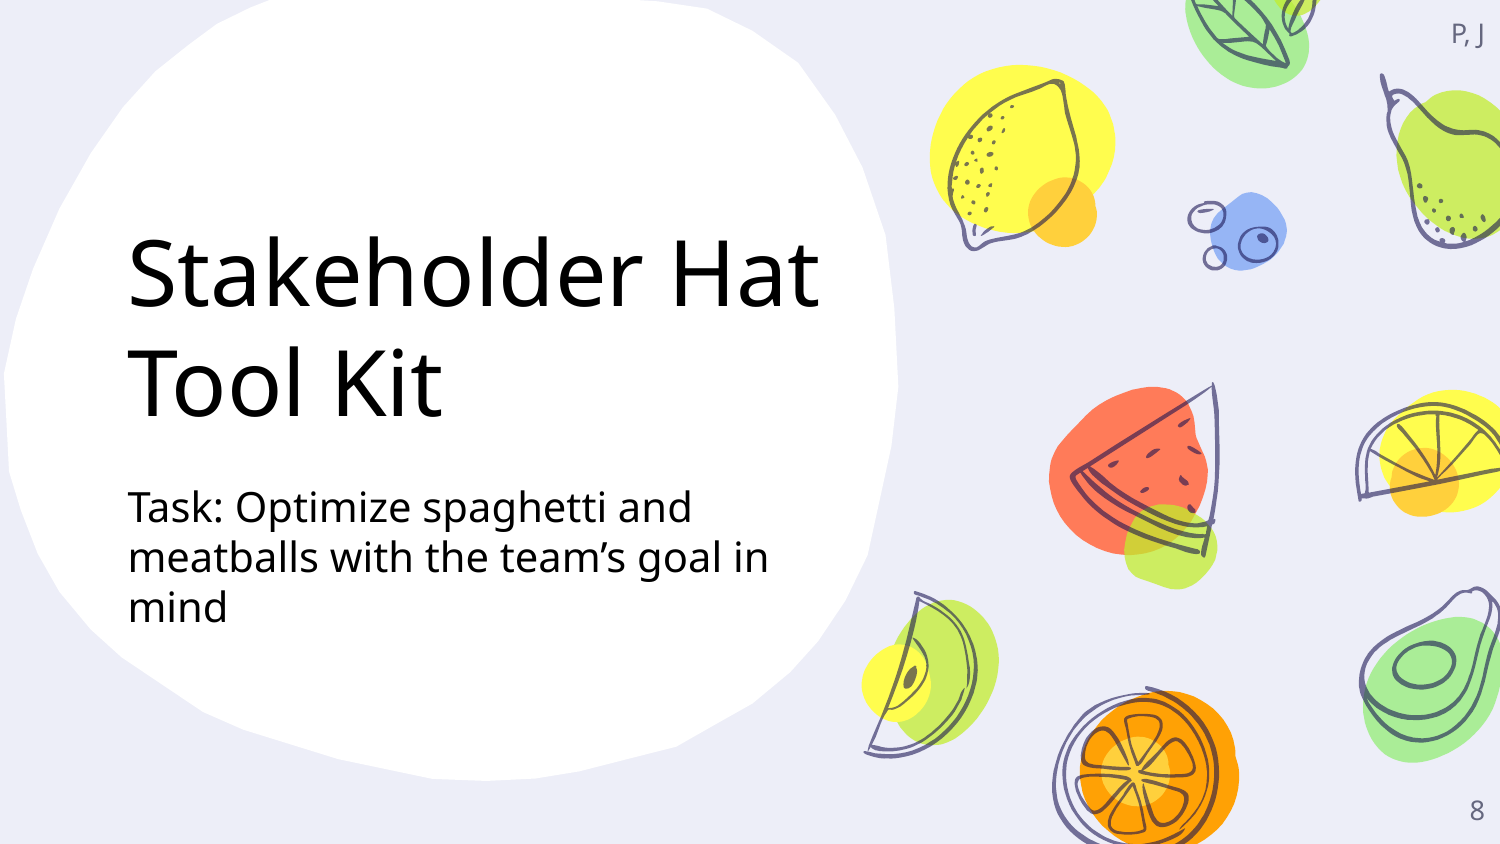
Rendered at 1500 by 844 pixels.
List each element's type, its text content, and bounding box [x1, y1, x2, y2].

slide_number ‹#› [1410, 779, 1500, 844]
subtitle Task: Optimize spaghetti and meatballs with the team’s goal in mind [112, 465, 841, 595]
title Stakeholder Hat Tool Kit [112, 197, 841, 450]
slide_number P, J [1410, 0, 1500, 65]
